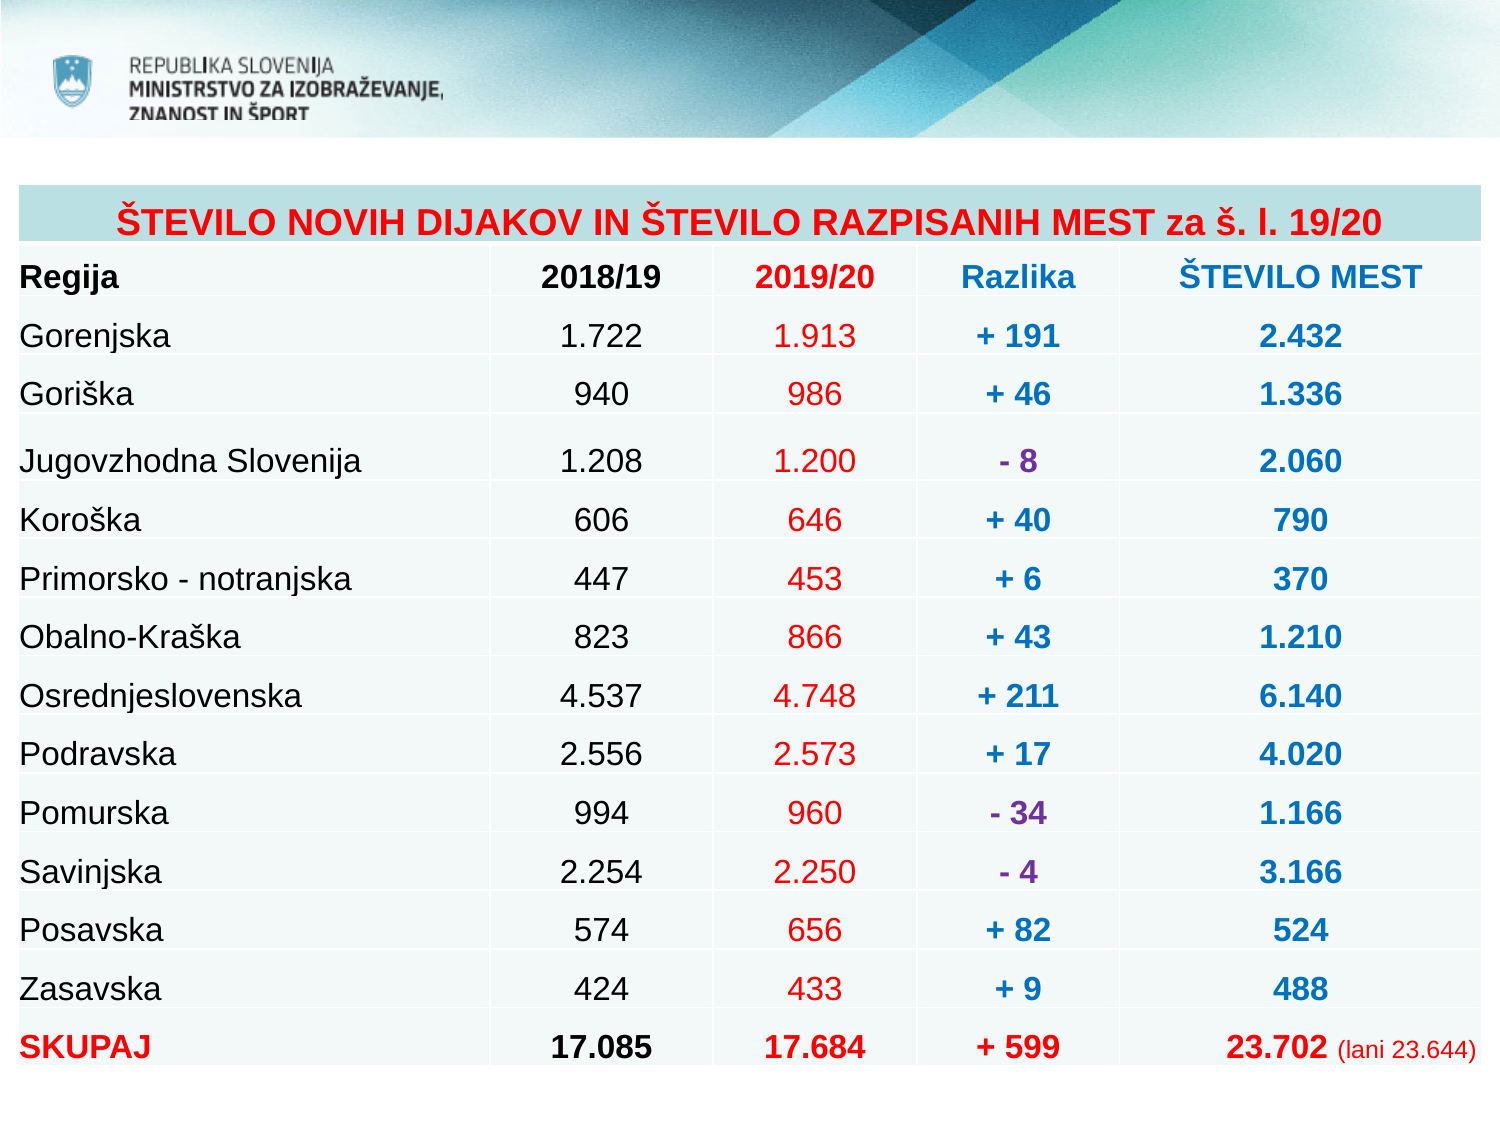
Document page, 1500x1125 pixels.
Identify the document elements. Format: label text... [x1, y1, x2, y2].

table_cell - 34 [918, 774, 1119, 831]
table_cell + 17 [918, 715, 1119, 772]
table_cell Goriška [19, 355, 489, 412]
table_cell 17.085 [491, 1008, 712, 1065]
table_cell 2.250 [714, 832, 916, 889]
table_cell + 6 [918, 539, 1119, 596]
table_cell + 191 [918, 296, 1119, 353]
table_cell SKUPAJ [19, 1008, 489, 1065]
table_cell 656 [714, 891, 916, 948]
table_cell 2.254 [491, 832, 712, 889]
table_cell 646 [714, 481, 916, 537]
table_cell 1.208 [491, 414, 712, 479]
picture [0, 0, 1500, 138]
table_cell 4.748 [714, 656, 916, 713]
table_cell 790 [1120, 481, 1481, 537]
table_cell + 82 [918, 891, 1119, 948]
table_cell 524 [1120, 891, 1481, 948]
table_cell Regija [19, 246, 489, 295]
table_cell 2019/20 [714, 246, 916, 295]
table_cell Zasavska [19, 950, 489, 1007]
table_cell 447 [491, 539, 712, 596]
table_cell Pomurska [19, 774, 489, 831]
table_cell 488 [1120, 950, 1481, 1007]
table_cell 2.556 [491, 715, 712, 772]
table_cell + 40 [918, 481, 1119, 537]
table_cell Primorsko - notranjska [19, 539, 489, 596]
table_cell 866 [714, 598, 916, 655]
table_cell - 8 [918, 414, 1119, 479]
table_cell 1.200 [714, 414, 916, 479]
table_cell 1.722 [491, 296, 712, 353]
table_cell + 9 [918, 950, 1119, 1007]
table_cell Razlika [918, 246, 1119, 295]
table_cell 2.573 [714, 715, 916, 772]
table_cell 17.684 [714, 1008, 916, 1065]
table_cell 994 [491, 774, 712, 831]
table_cell 1.210 [1120, 598, 1481, 655]
table_cell Savinjska [19, 832, 489, 889]
table_cell Jugovzhodna Slovenija [19, 414, 489, 479]
table_cell 4.020 [1120, 715, 1481, 772]
table_cell 6.140 [1120, 656, 1481, 713]
table_cell Koroška [19, 481, 489, 537]
table_cell + 211 [918, 656, 1119, 713]
table_cell + 46 [918, 355, 1119, 412]
table_cell 370 [1120, 539, 1481, 596]
table_cell + 599 [918, 1008, 1119, 1065]
table_cell 574 [491, 891, 712, 948]
table_cell Osrednjeslovenska [19, 656, 489, 713]
table_cell ŠTEVILO MEST [1120, 246, 1481, 295]
table_cell 986 [714, 355, 916, 412]
table_cell Podravska [19, 715, 489, 772]
table_cell 2018/19 [491, 246, 712, 295]
table_cell 433 [714, 950, 916, 1007]
table_cell 2.060 [1120, 414, 1481, 479]
table_cell 23.702 (lani 23.644) [1120, 1008, 1481, 1065]
table_cell 1.166 [1120, 774, 1481, 831]
table_cell 1.336 [1120, 355, 1481, 412]
table_header ŠTEVILO NOVIH DIJAKOV IN ŠTEVILO RAZPISANIH MEST za š. l. 19/20 [19, 185, 1481, 241]
table_cell Obalno-Kraška [19, 598, 489, 655]
table_cell Posavska [19, 891, 489, 948]
table_cell + 43 [918, 598, 1119, 655]
table_cell 424 [491, 950, 712, 1007]
table_cell 940 [491, 355, 712, 412]
table_cell 1.913 [714, 296, 916, 353]
table_cell 453 [714, 539, 916, 596]
table_cell 3.166 [1120, 832, 1481, 889]
table_cell 606 [491, 481, 712, 537]
table_cell 960 [714, 774, 916, 831]
table_cell Gorenjska [19, 296, 489, 353]
table_cell 4.537 [491, 656, 712, 713]
table_cell 823 [491, 598, 712, 655]
table_cell - 4 [918, 832, 1119, 889]
table_cell 2.432 [1120, 296, 1481, 353]
